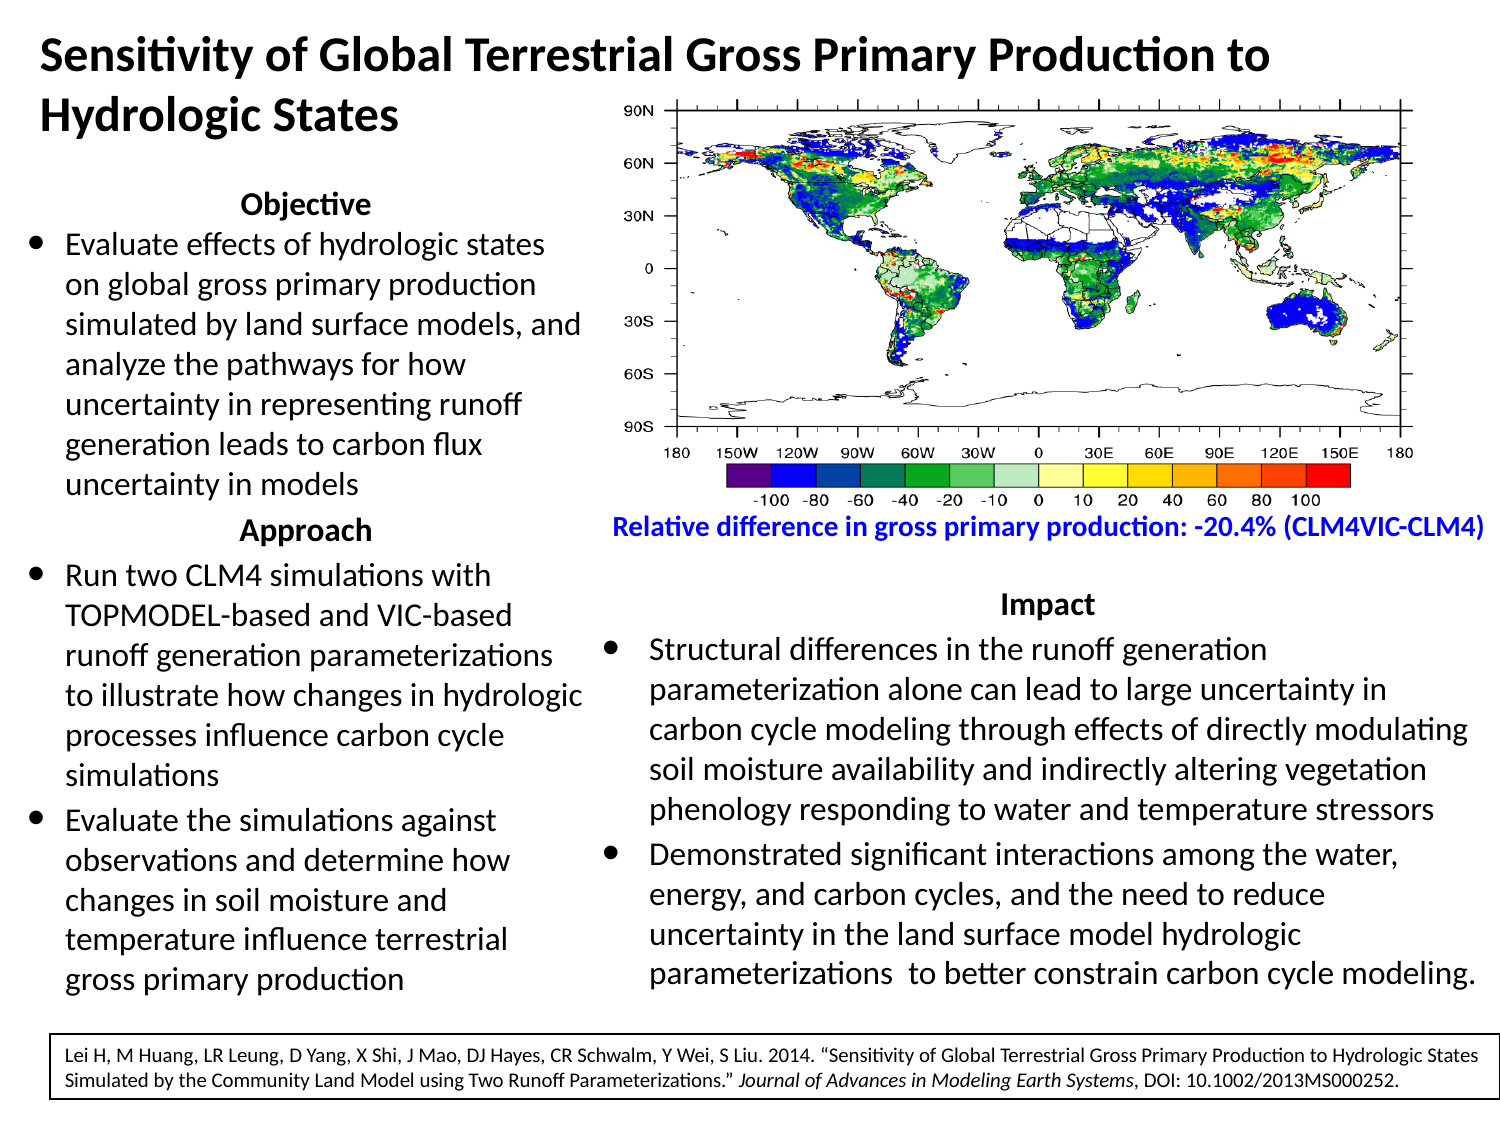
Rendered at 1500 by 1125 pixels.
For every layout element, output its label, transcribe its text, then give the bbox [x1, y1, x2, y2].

text_box Objective Evaluate effects of hydrologic states on global gross primary production simulated by land surface models, and analyze the pathways for how uncertainty in representing runoff generation leads to carbon flux uncertainty in models Approach Run two CLM4 simulations with TOPMODEL-based and VIC-based runoff generation parameterizations to illustrate how changes in hydrologic processes influence carbon cycle simulations Evaluate the simulations against observations and determine how changes in soil moisture and temperature influence terrestrial gross primary production [12, 174, 600, 1013]
picture [624, 99, 1413, 506]
text_box Relative difference in gross primary production: -20.4% (CLM4VIC-CLM4) [612, 499, 1500, 550]
text_box Sensitivity of Global Terrestrial Gross Primary Production to Hydrologic States [24, 13, 1488, 149]
text_box Impact Structural differences in the runoff generation parameterization alone can lead to large uncertainty in carbon cycle modeling through effects of directly modulating soil moisture availability and indirectly altering vegetation phenology responding to water and temperature stressors Demonstrated significant interactions among the water, energy, and carbon cycles, and the need to reduce uncertainty in the land surface model hydrologic parameterizations to better constrain carbon cycle modeling. [587, 575, 1500, 1045]
text_box Lei H, M Huang, LR Leung, D Yang, X Shi, J Mao, DJ Hayes, CR Schwalm, Y Wei, S Liu. 2014. “Sensitivity of Global Terrestrial Gross Primary Production to Hydrologic States Simulated by the Community Land Model using Two Runoff Parameterizations.” Journal of Advances in Modeling Earth Systems, DOI: 10.1002/2013MS000252. [50, 1034, 1500, 1099]
